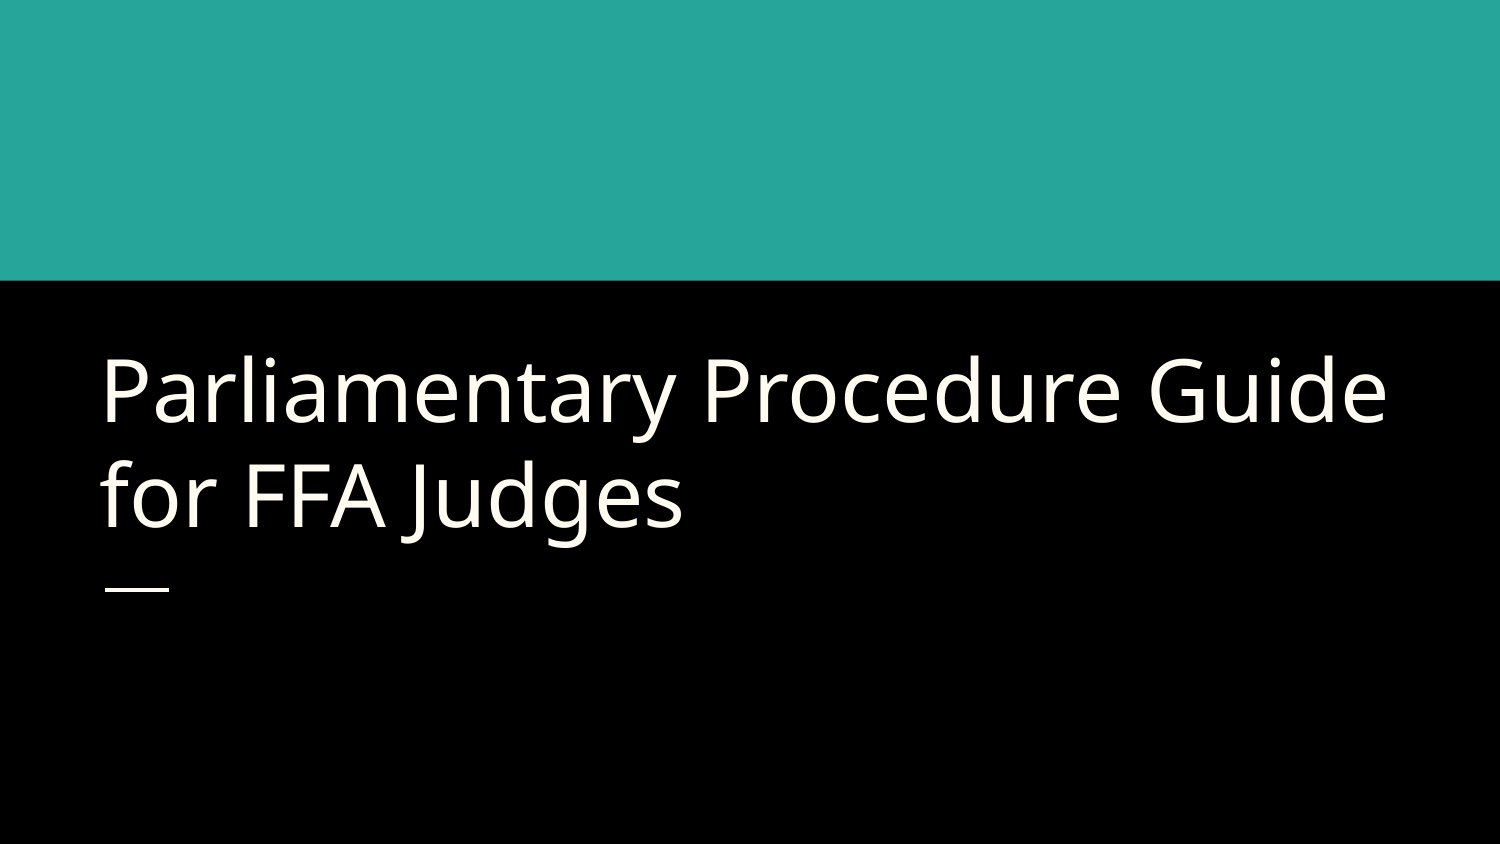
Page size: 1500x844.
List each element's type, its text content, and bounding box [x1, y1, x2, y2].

title Parliamentary Procedure Guide for FFA Judges [84, 310, 1416, 561]
